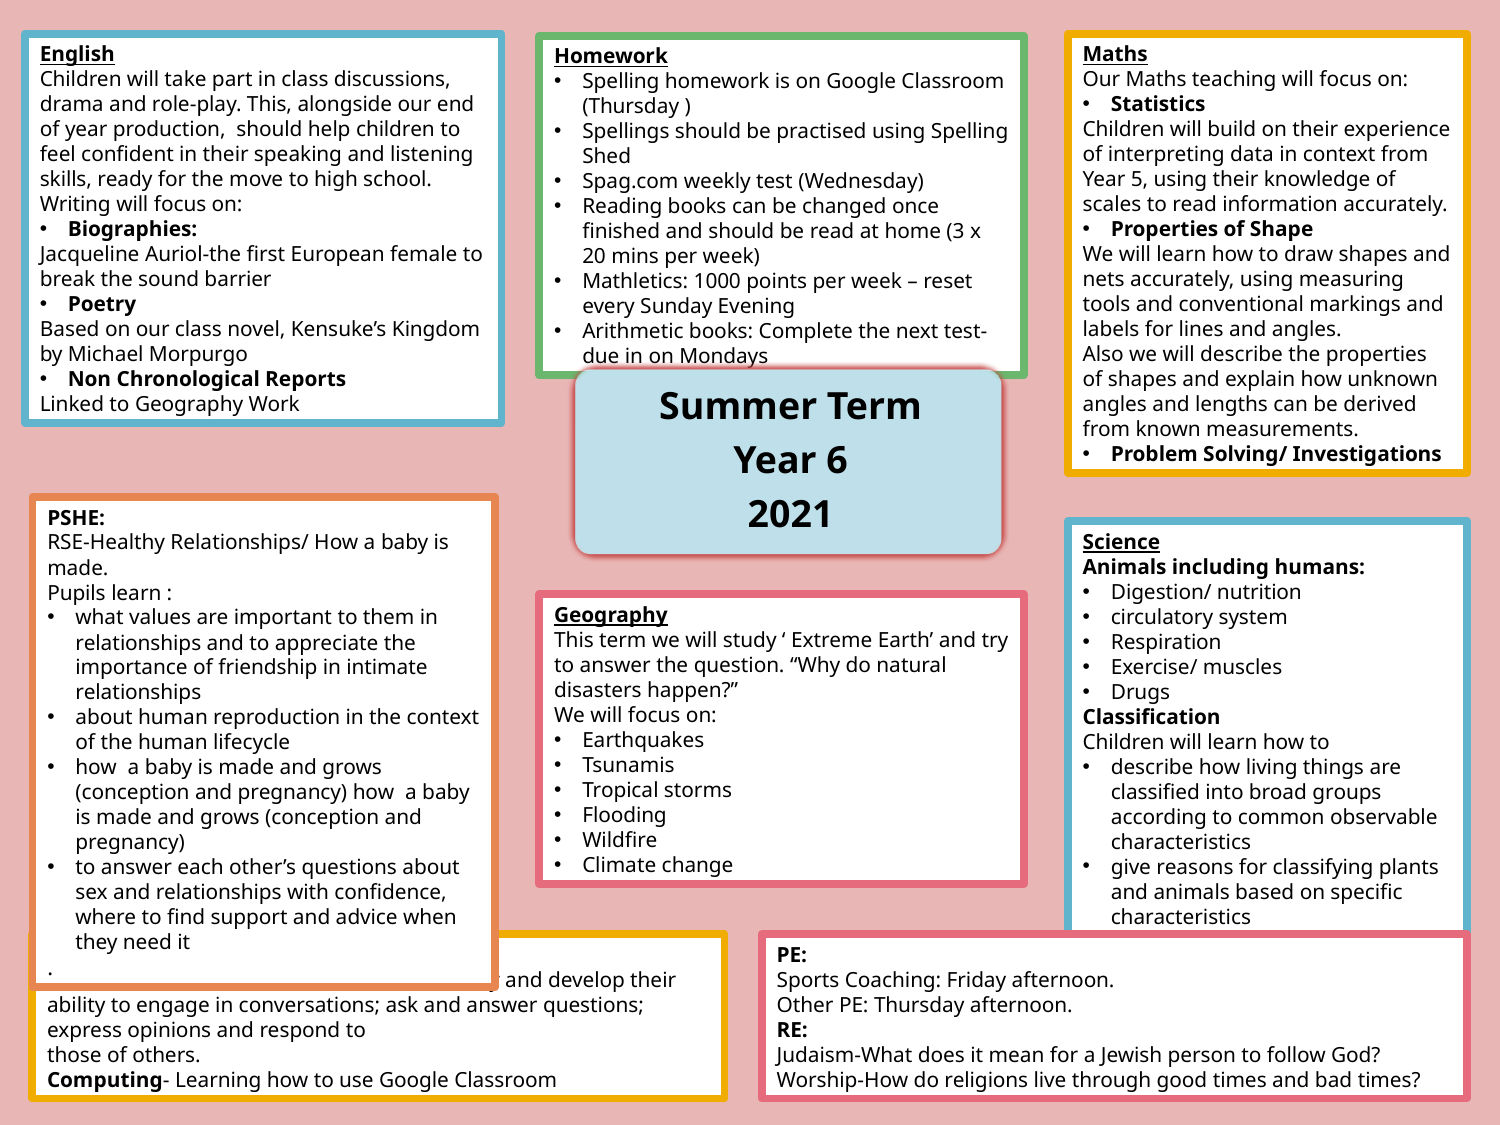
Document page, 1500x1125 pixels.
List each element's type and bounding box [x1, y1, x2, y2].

text_box [25, 33, 1467, 1101]
text_box [571, 365, 1005, 558]
